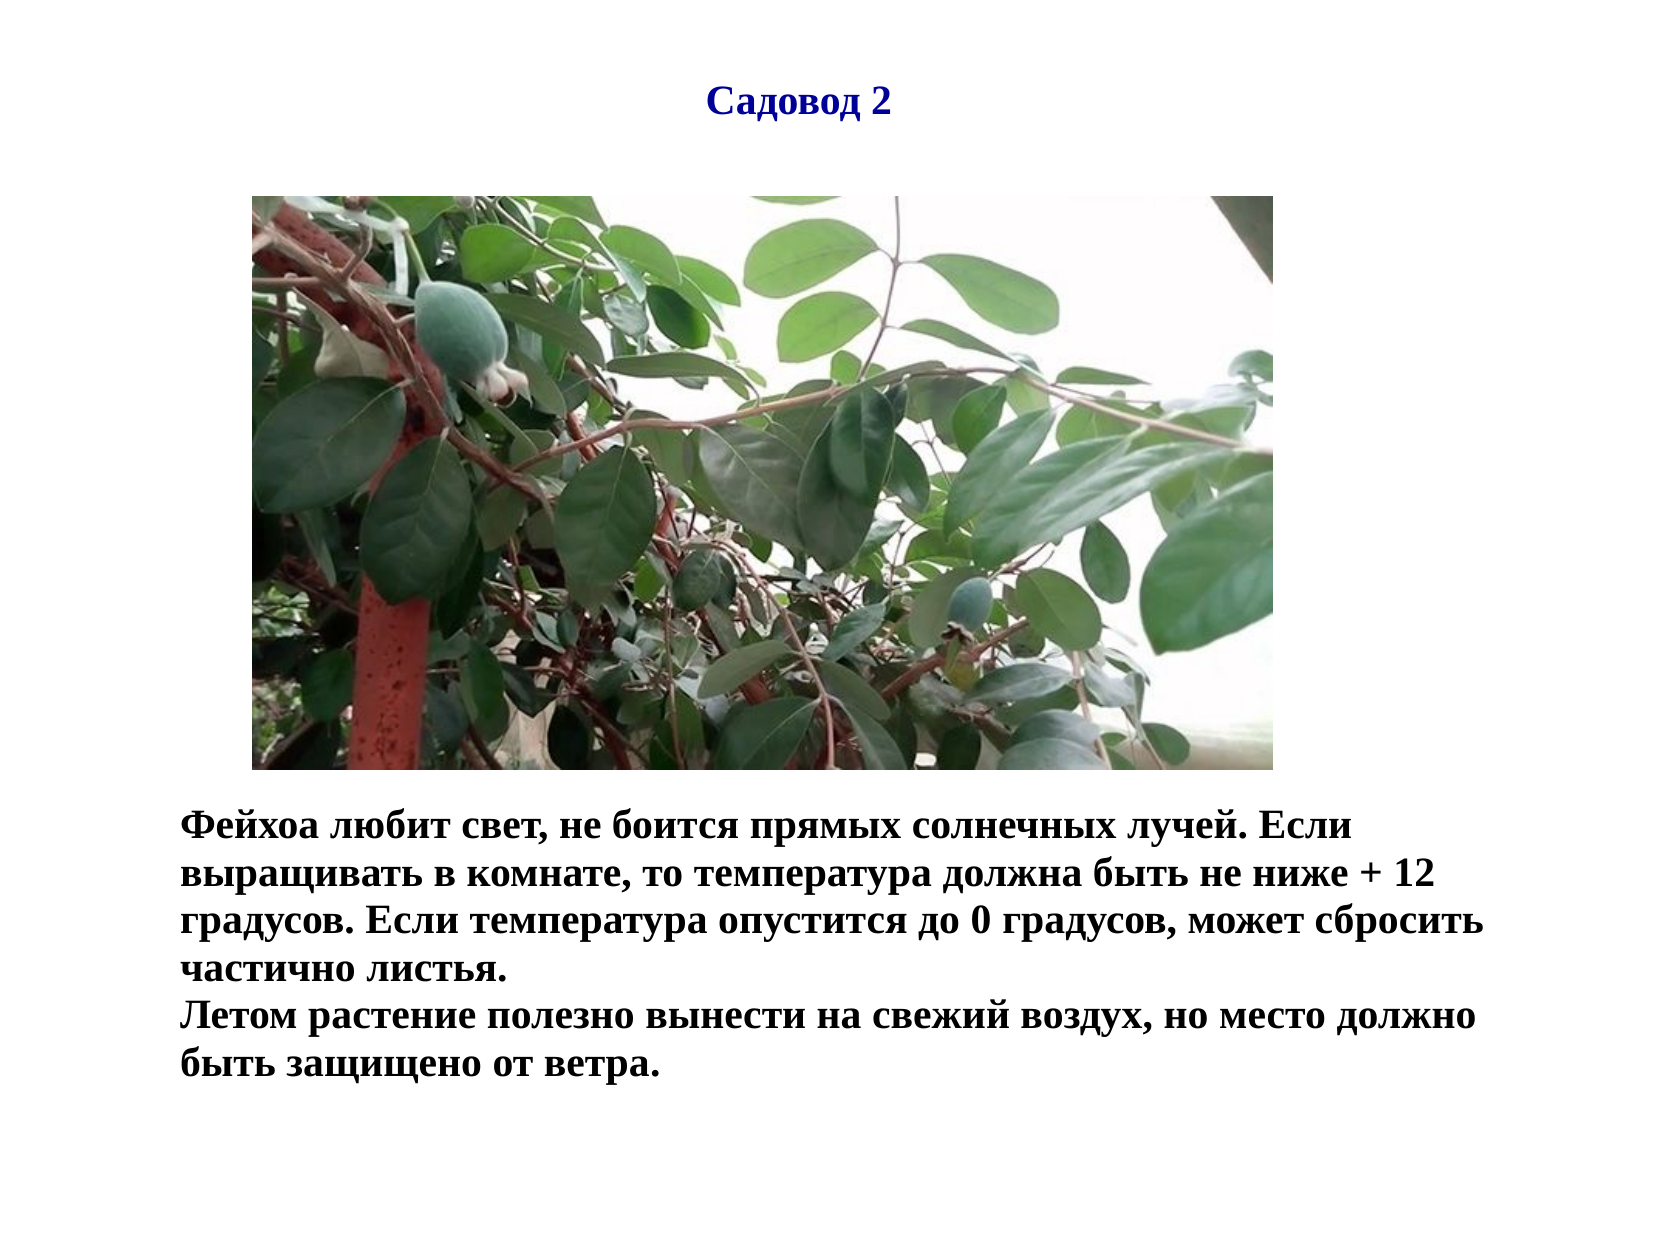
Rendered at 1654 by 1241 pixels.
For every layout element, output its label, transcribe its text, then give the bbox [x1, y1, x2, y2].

picture [252, 196, 1273, 770]
text_box Фейхоа любит свет, не боится прямых солнечных лучей. Если выращивать в комнате, то температура должна быть не ниже + 12 градусов. Если температура опустится до 0 градусов, может сбросить частично листья. Летом растение полезно вынести на свежий воздух, но место должно быть защищено от ветра. [165, 791, 1536, 1163]
text_box Садовод 2 [428, 69, 1132, 182]
